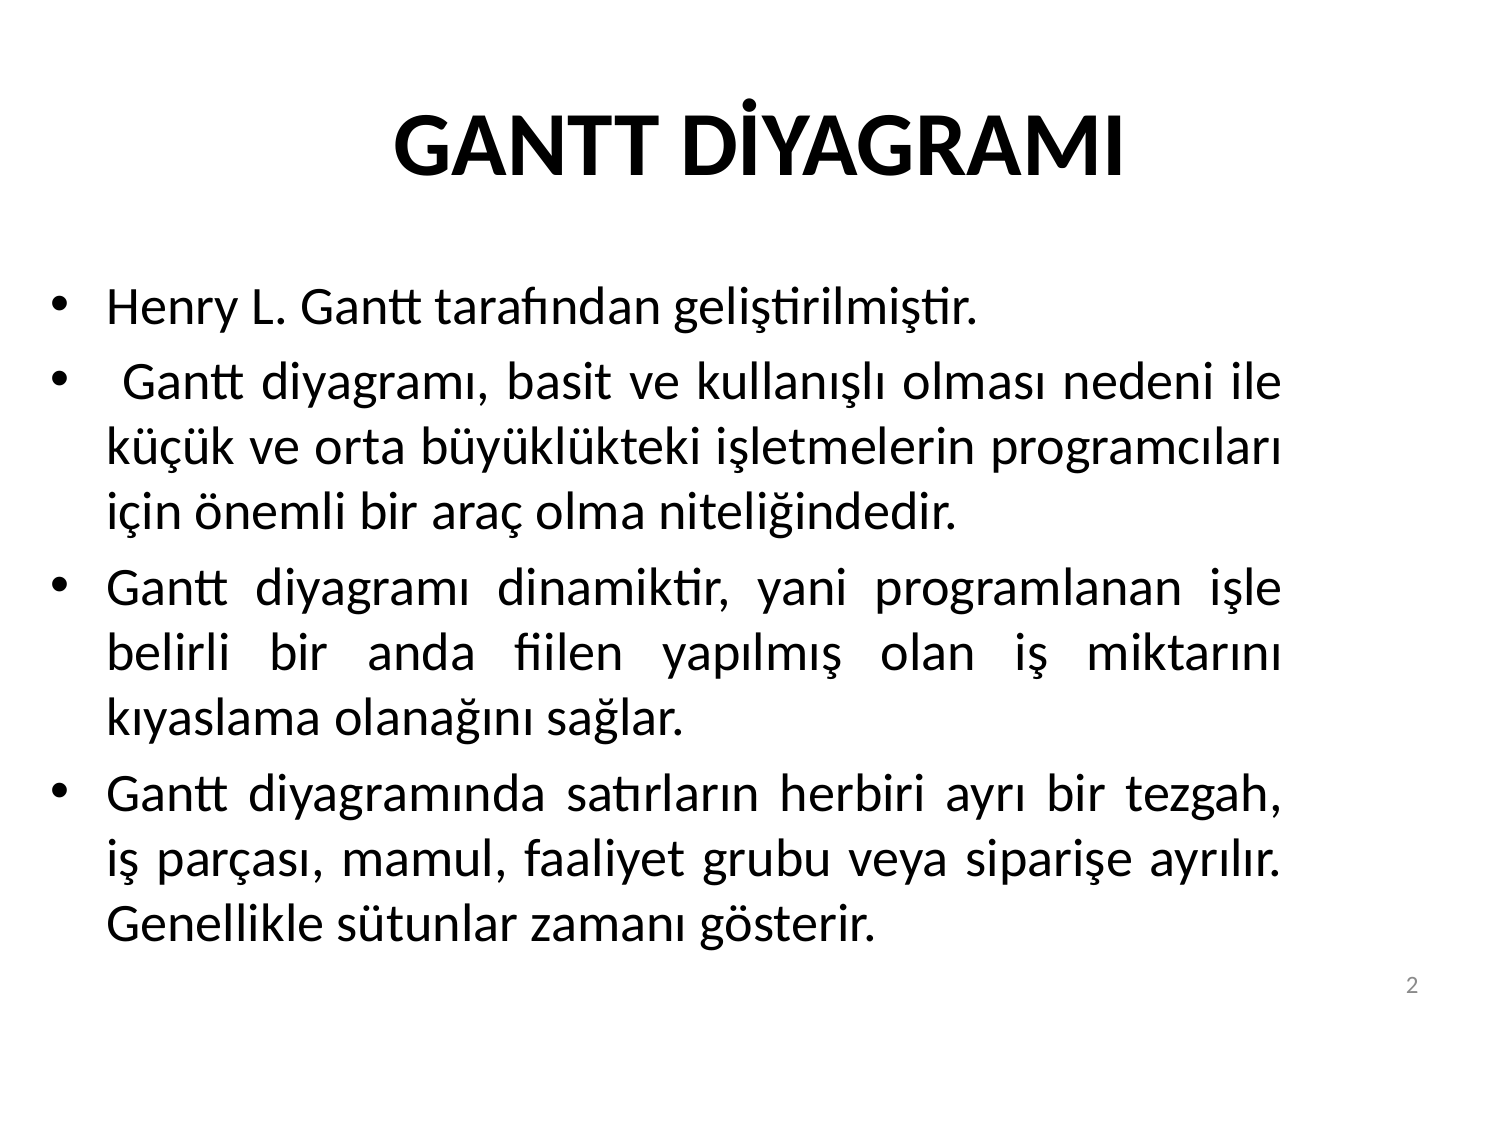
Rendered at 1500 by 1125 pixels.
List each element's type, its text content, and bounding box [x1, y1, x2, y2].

slide_number 2 [1333, 940, 1434, 1027]
list Henry L. Gantt tarafından geliştirilmiştir. Gantt diyagramı, basit ve kullanışlı olması nedeni ile küçük ve orta büyüklükteki işletmelerin programcıları için önemli bir araç olma niteliğindedir. Gantt diyagramı dinamiktir, yani programlanan işle belirli bir anda fiilen yapılmış olan iş miktarını kıyaslama olanağını sağlar. Gantt diyagramında satırların herbiri ayrı bir tezgah, iş parçası, mamul, faaliyet grubu veya siparişe ayrılır. Genellikle sütunlar zamanı gösterir. [35, 262, 1300, 1062]
title GANTT DİYAGRAMI [75, 45, 1425, 233]
